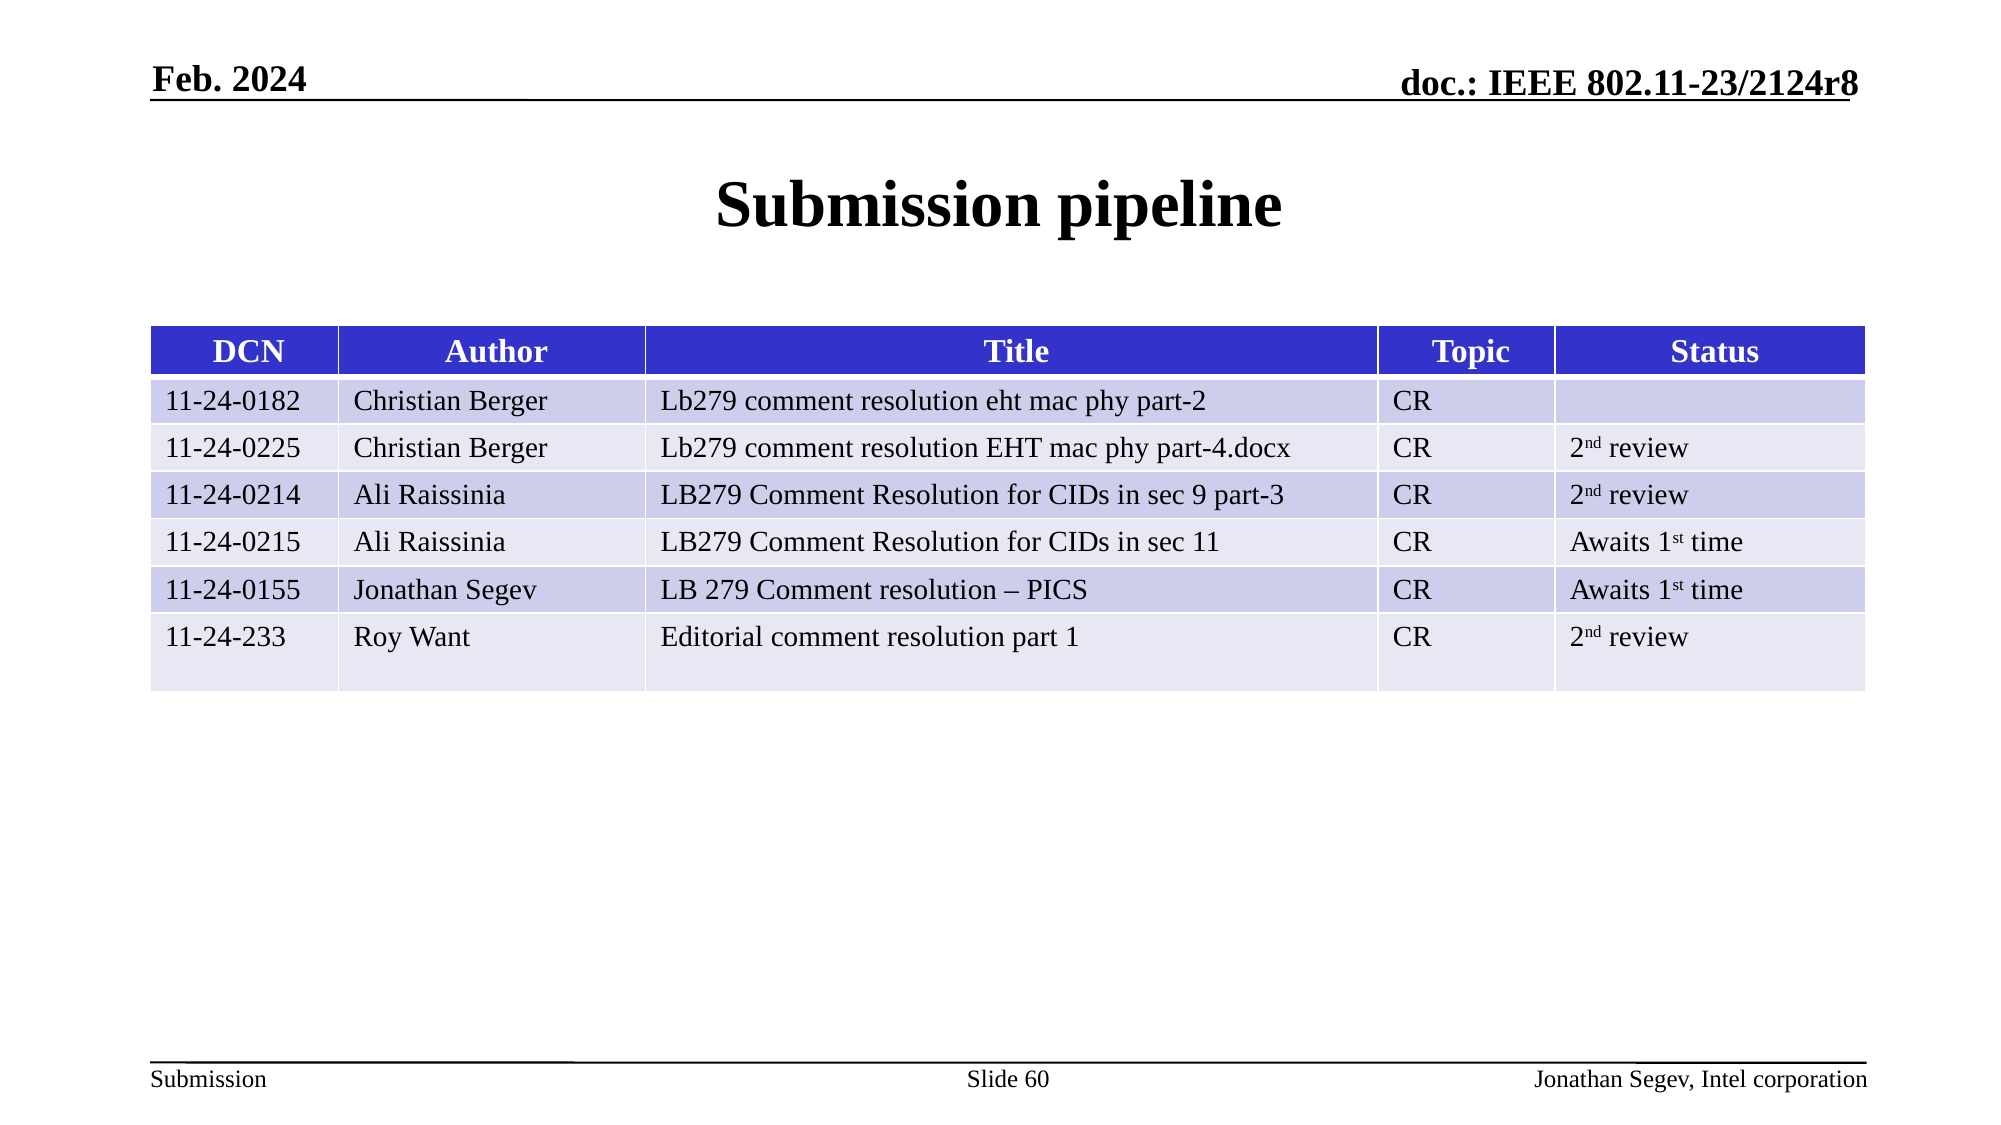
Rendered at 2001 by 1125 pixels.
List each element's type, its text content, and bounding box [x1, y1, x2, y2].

slide_number Slide 60 [950, 1061, 1067, 1123]
table_header Author [339, 326, 645, 374]
footer Jonathan Segev, Intel corporation [1171, 1061, 1869, 1093]
table_cell CR [1379, 614, 1554, 691]
table_cell Awaits 1st time [1556, 519, 1865, 565]
table_cell 2nd review [1556, 472, 1865, 518]
table_cell Roy Want [339, 614, 645, 691]
table_cell CR [1379, 472, 1554, 518]
table_cell Lb279 comment resolution eht mac phy part-2 [646, 380, 1377, 423]
table_header DCN [151, 326, 338, 374]
table_cell LB 279 Comment resolution – PICS [646, 567, 1377, 612]
table_cell LB279 Comment Resolution for CIDs in sec 9 part-3 [646, 472, 1377, 518]
table_cell Editorial comment resolution part 1 [646, 614, 1377, 691]
title Submission pipeline [149, 112, 1850, 288]
table_cell 11-24-0155 [151, 567, 338, 612]
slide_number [152, 54, 563, 100]
table_cell CR [1379, 380, 1554, 423]
table_cell Ali Raissinia [339, 472, 645, 518]
table_cell 11-24-0225 [151, 425, 338, 470]
table_cell Awaits 1st time [1556, 567, 1865, 612]
table_cell 2nd review [1556, 425, 1865, 470]
table_cell CR [1379, 567, 1554, 612]
table_cell 11-24-0215 [151, 519, 338, 565]
table_cell Ali Raissinia [339, 519, 645, 565]
table_header Status [1556, 326, 1865, 374]
table_header Topic [1379, 326, 1554, 374]
table_cell 11-24-233 [151, 614, 338, 691]
table_cell 11-24-0214 [151, 472, 338, 518]
table_cell LB279 Comment Resolution for CIDs in sec 11 [646, 519, 1377, 565]
table_cell [1556, 380, 1865, 423]
table_header Title [646, 326, 1377, 374]
table_cell CR [1379, 425, 1554, 470]
table_cell CR [1379, 519, 1554, 565]
table_cell Christian Berger [339, 380, 645, 423]
table_cell 2nd review [1556, 614, 1865, 691]
table_cell Lb279 comment resolution EHT mac phy part-4.docx [646, 425, 1377, 470]
table_cell Jonathan Segev [339, 567, 645, 612]
table_cell Christian Berger [339, 425, 645, 470]
table_cell 11-24-0182 [151, 380, 338, 423]
